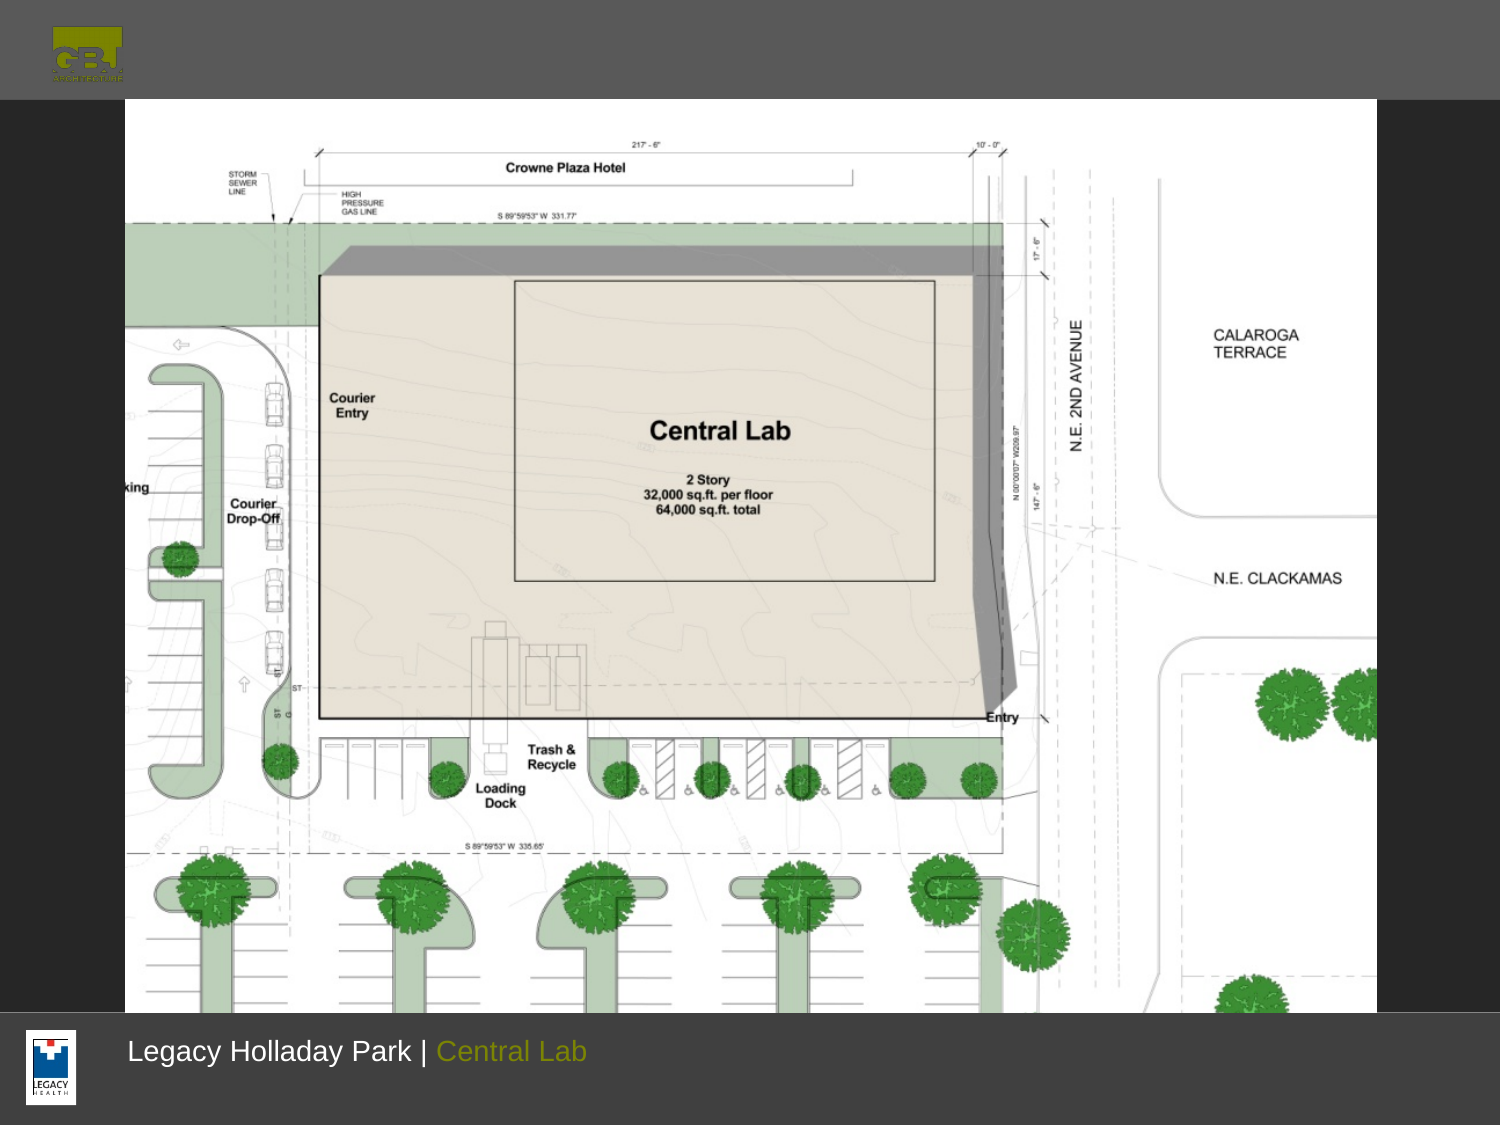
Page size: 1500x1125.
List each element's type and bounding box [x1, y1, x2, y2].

picture [124, 99, 1378, 1013]
picture [33, 1039, 68, 1095]
picture [50, 24, 125, 84]
